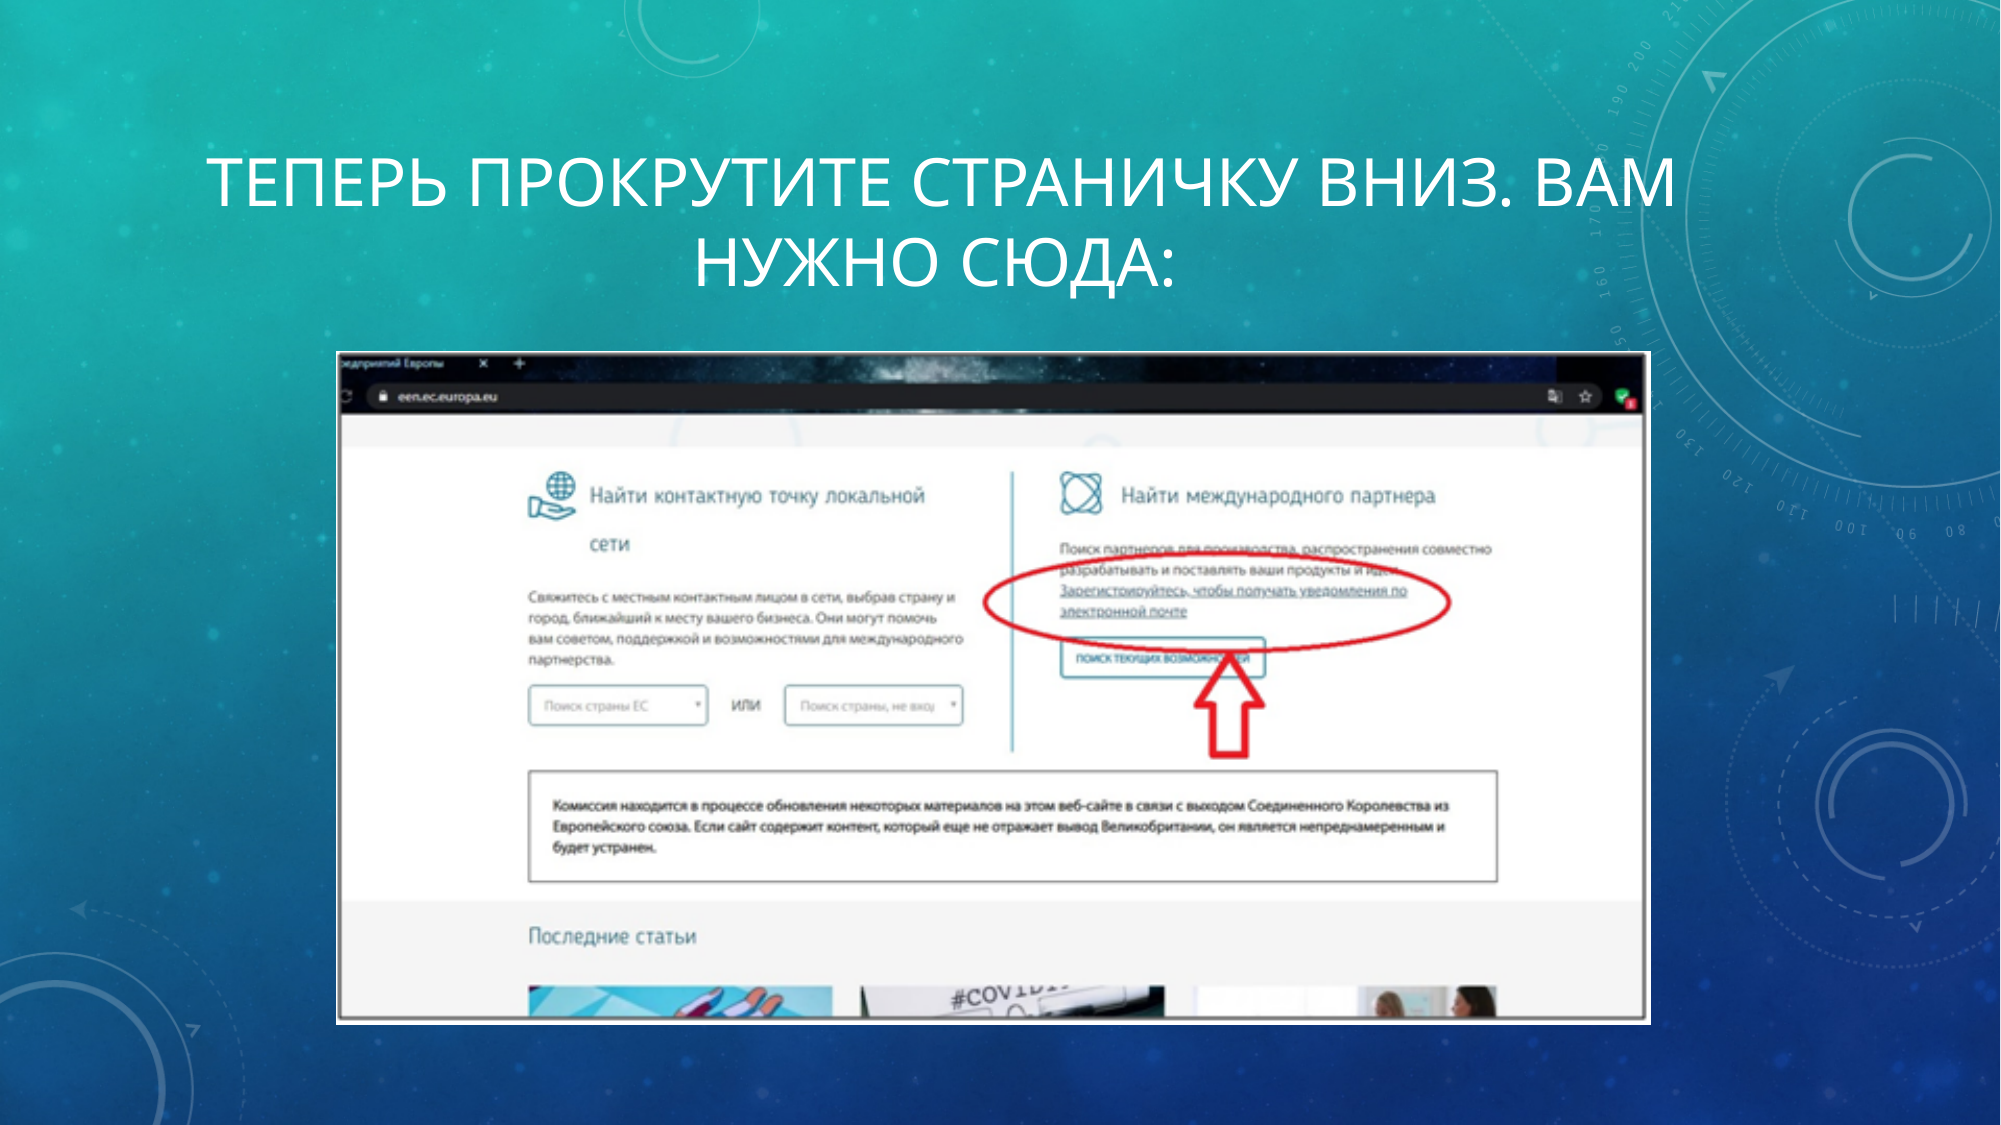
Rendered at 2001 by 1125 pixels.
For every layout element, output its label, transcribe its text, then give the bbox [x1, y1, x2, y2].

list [336, 350, 1651, 1026]
title Теперь прокрутите страничку вниз. Вам нужно сюда: [112, 99, 1775, 339]
picture [0, 0, 2001, 1125]
